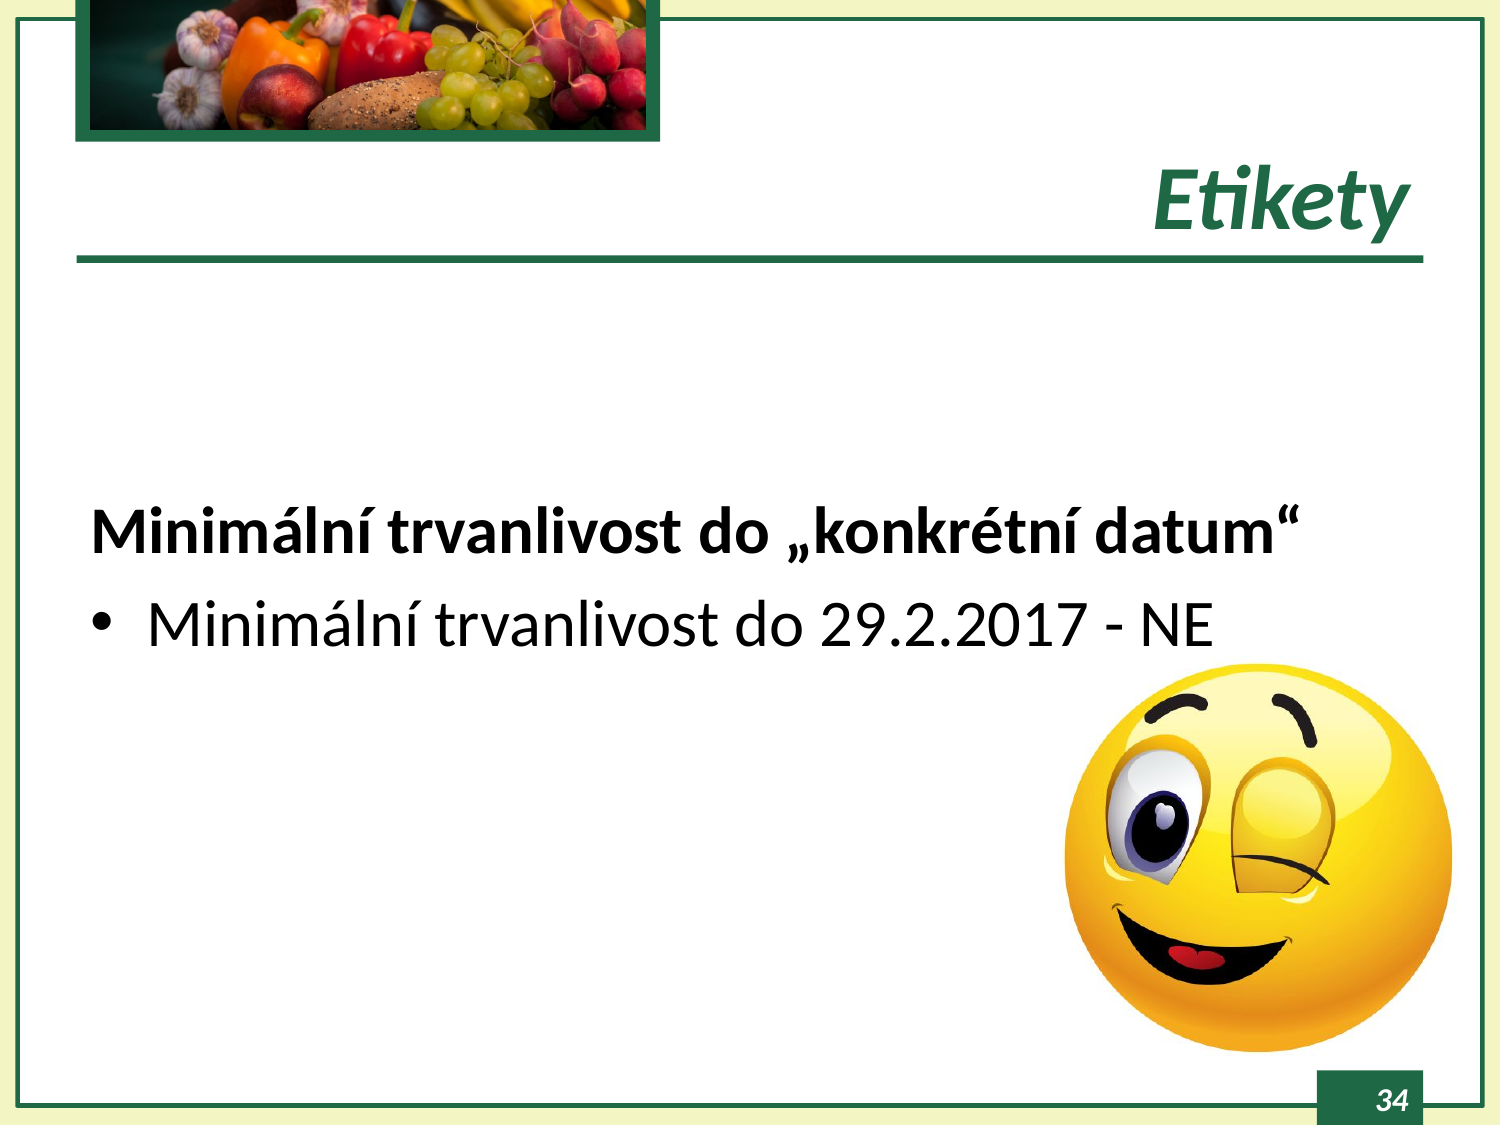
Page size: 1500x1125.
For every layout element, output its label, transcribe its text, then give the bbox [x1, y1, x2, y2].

picture [1056, 655, 1460, 1059]
picture [90, 0, 646, 45]
list Minimální trvanlivost do „konkrétní datum“ Minimální trvanlivost do 29.2.2017 - NE [75, 292, 1425, 1059]
title Etikety [75, 45, 1425, 256]
